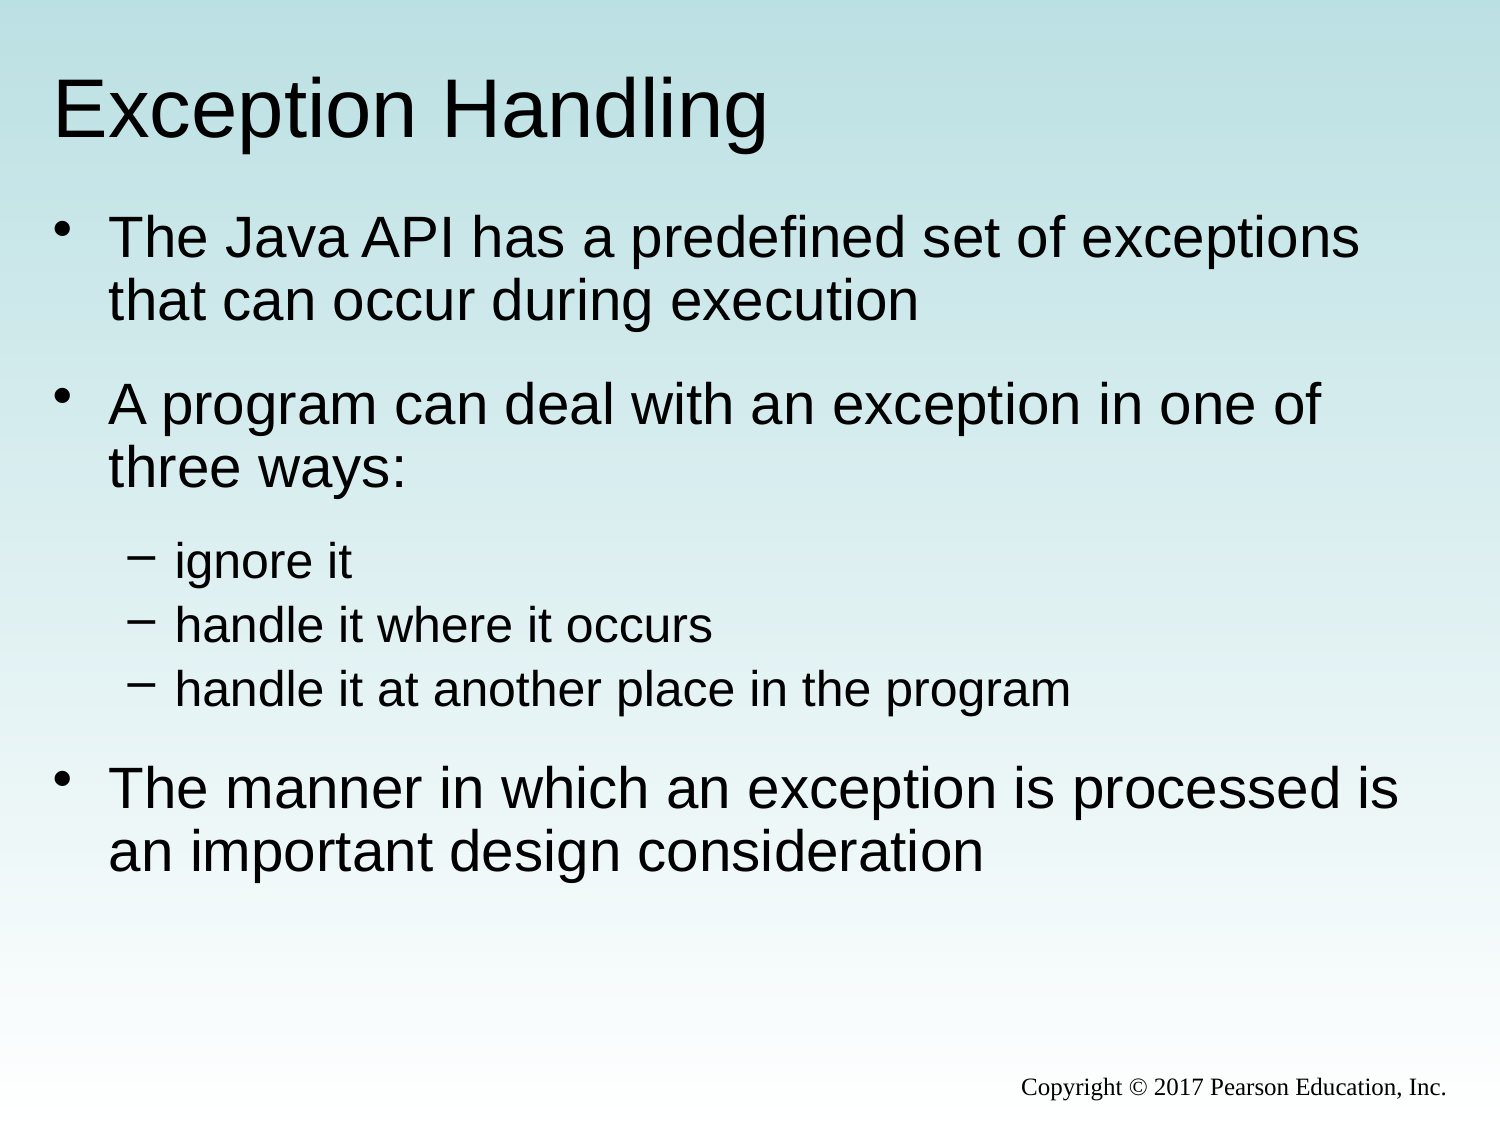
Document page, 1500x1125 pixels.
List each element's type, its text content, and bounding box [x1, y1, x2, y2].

footer Copyright © 2017 Pearson Education, Inc. [549, 1062, 1463, 1114]
title Exception Handling [37, 45, 1463, 163]
list The Java API has a predefined set of exceptions that can occur during execution A program can deal with an exception in one of three ways: ignore it handle it where it occurs handle it at another place in the program The manner in which an exception is processed is an important design consideration [37, 200, 1475, 950]
